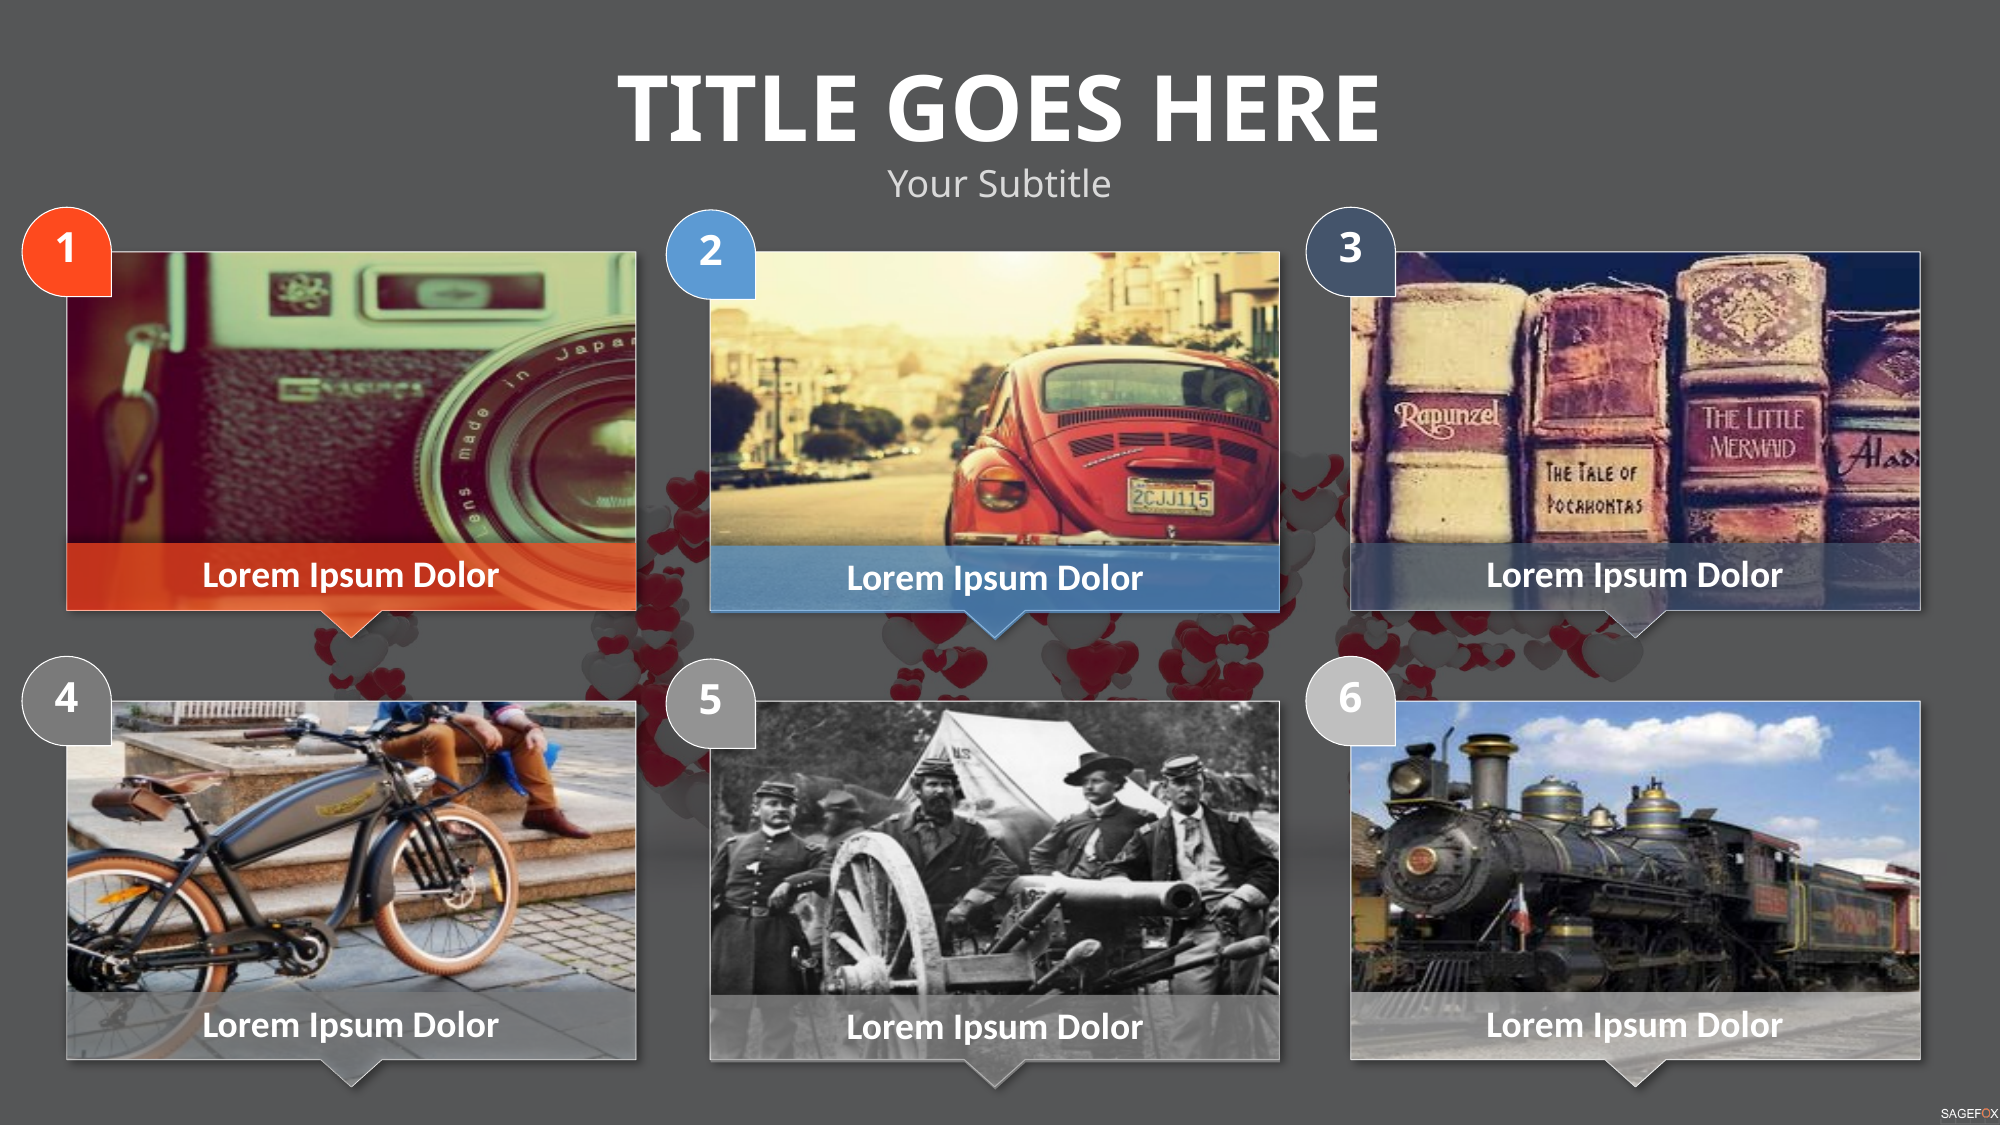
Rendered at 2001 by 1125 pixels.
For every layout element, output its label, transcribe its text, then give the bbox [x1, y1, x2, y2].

text_box [710, 701, 1280, 985]
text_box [710, 545, 1280, 641]
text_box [665, 658, 756, 749]
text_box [1305, 656, 1396, 746]
text_box TITLE GOES HERE Your Subtitle [548, 42, 1452, 212]
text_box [1350, 543, 1920, 638]
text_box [21, 656, 112, 746]
picture [1940, 0, 2001, 1125]
text_box [1350, 251, 1921, 534]
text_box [66, 543, 636, 638]
text_box [66, 701, 636, 982]
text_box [1350, 992, 1920, 1087]
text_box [710, 994, 1280, 1090]
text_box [21, 207, 112, 297]
text_box [710, 251, 1280, 535]
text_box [66, 992, 636, 1087]
text_box [1350, 701, 1921, 983]
text_box [66, 251, 636, 533]
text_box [1305, 207, 1396, 297]
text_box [666, 209, 756, 300]
